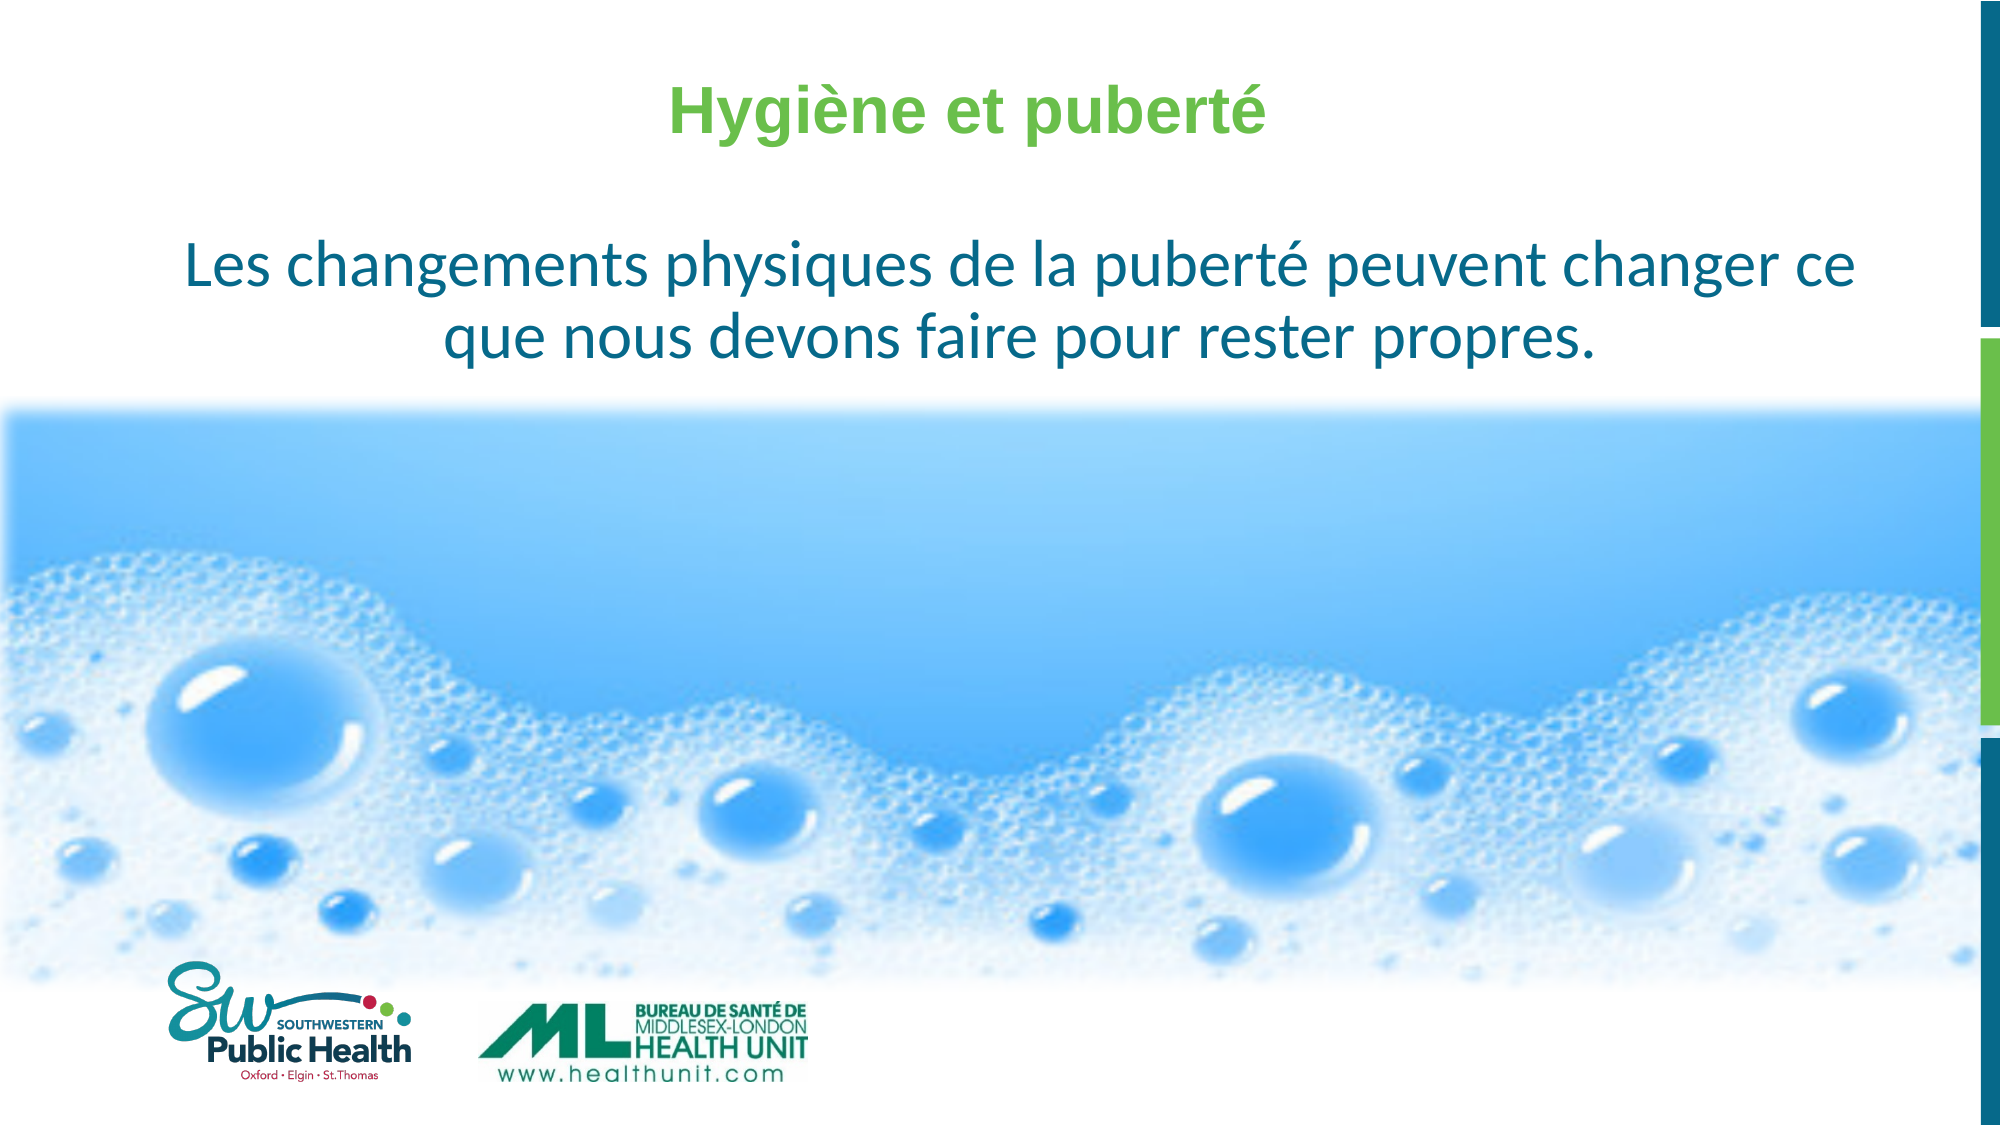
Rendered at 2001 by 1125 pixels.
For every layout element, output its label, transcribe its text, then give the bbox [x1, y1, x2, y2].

picture [478, 1001, 808, 1082]
title Hygiène et puberté [653, 28, 1346, 197]
text_box [1979, 337, 2000, 396]
picture [0, 396, 2000, 1097]
text_box [1980, 0, 2000, 328]
text_box [1980, 991, 2000, 1125]
list Les changements physiques de la puberté peuvent changer ce que nous devons faire pour rester propres. [158, 221, 1884, 396]
